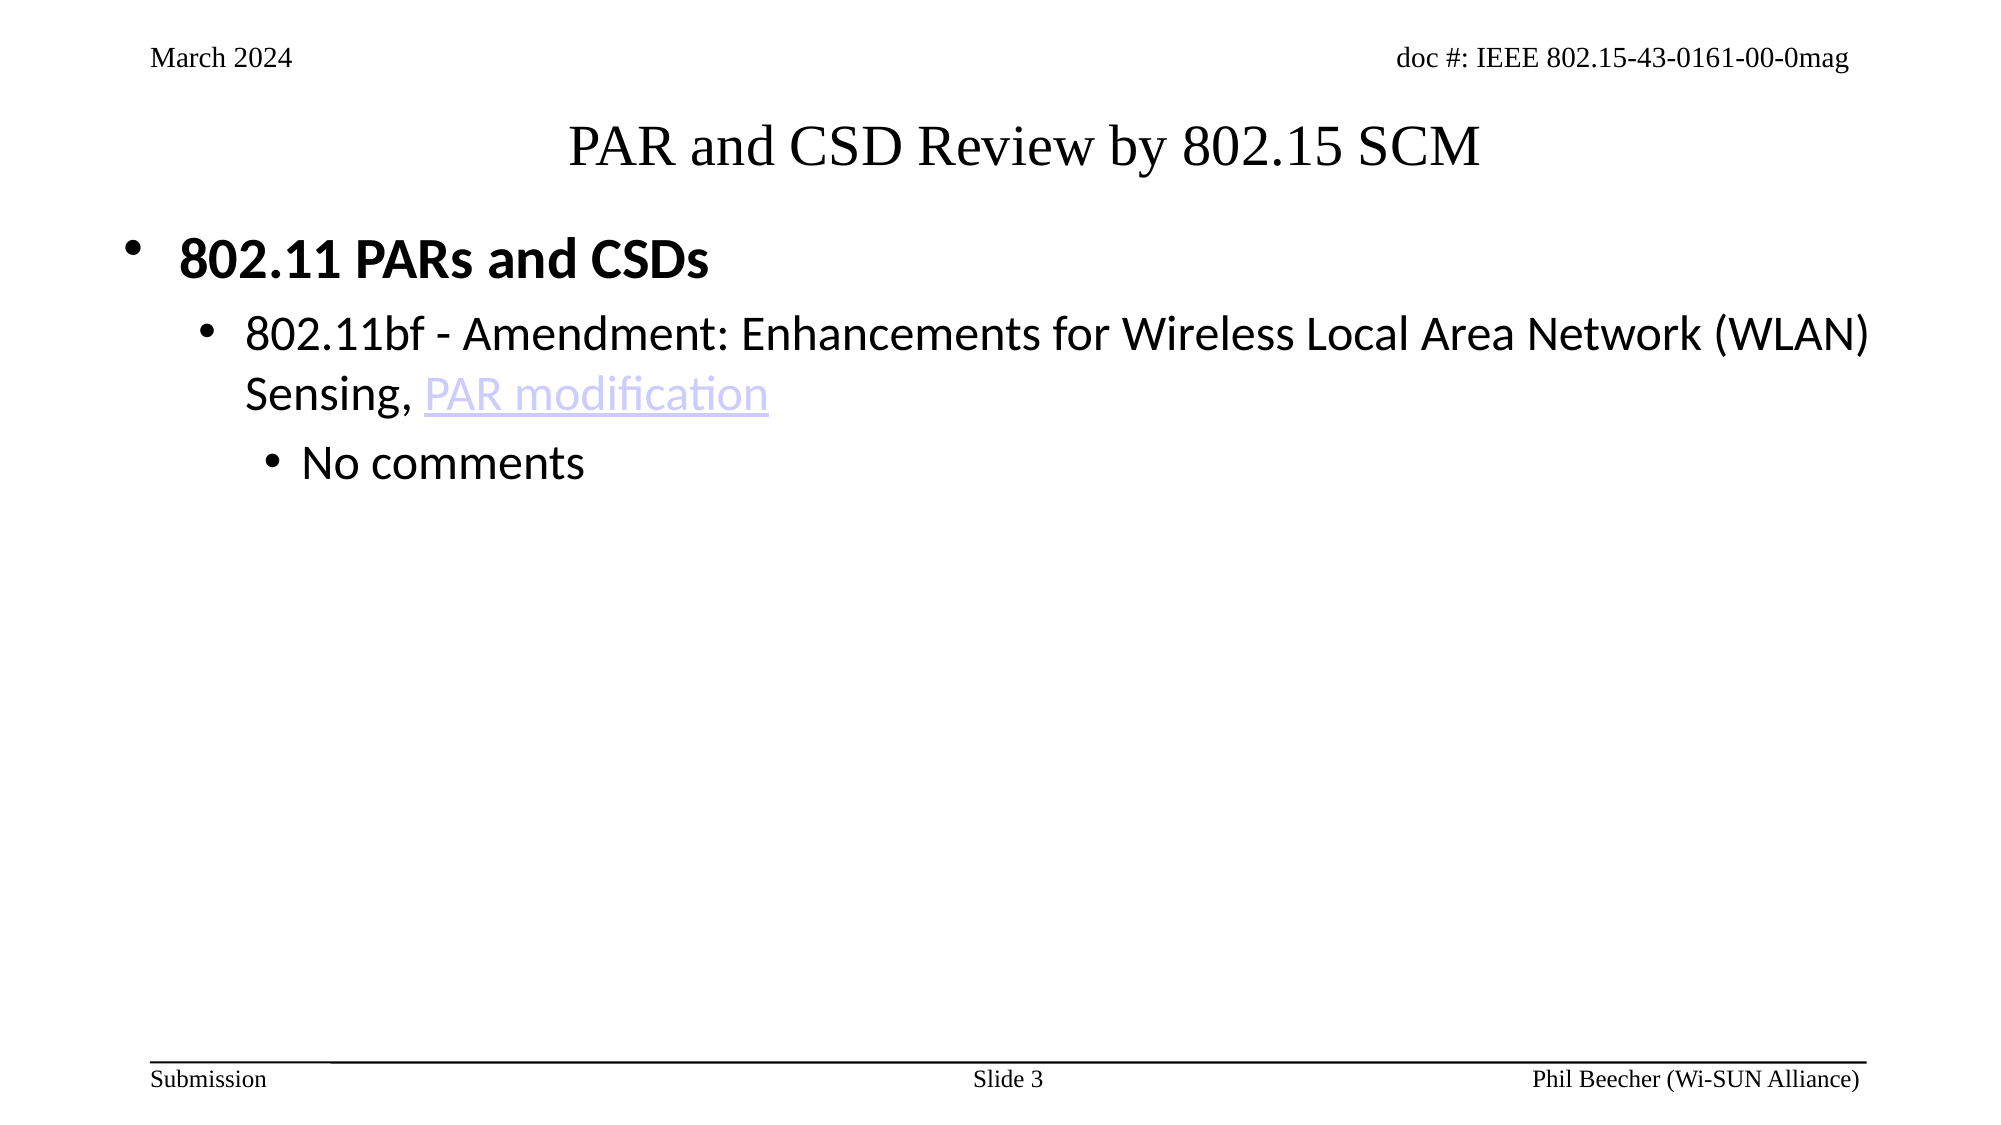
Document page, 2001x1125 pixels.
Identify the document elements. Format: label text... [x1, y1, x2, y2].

title PAR and CSD Review by 802.15 SCM [175, 109, 1875, 175]
footer Phil Beecher (Wi-SUN Alliance) [1362, 1062, 1875, 1093]
list 802.11 PARs and CSDs 802.11bf - Amendment: Enhancements for Wireless Local Area Network (WLAN) Sensing, PAR modification No comments [108, 212, 1892, 1050]
slide_number Slide 3 [964, 1061, 1053, 1093]
